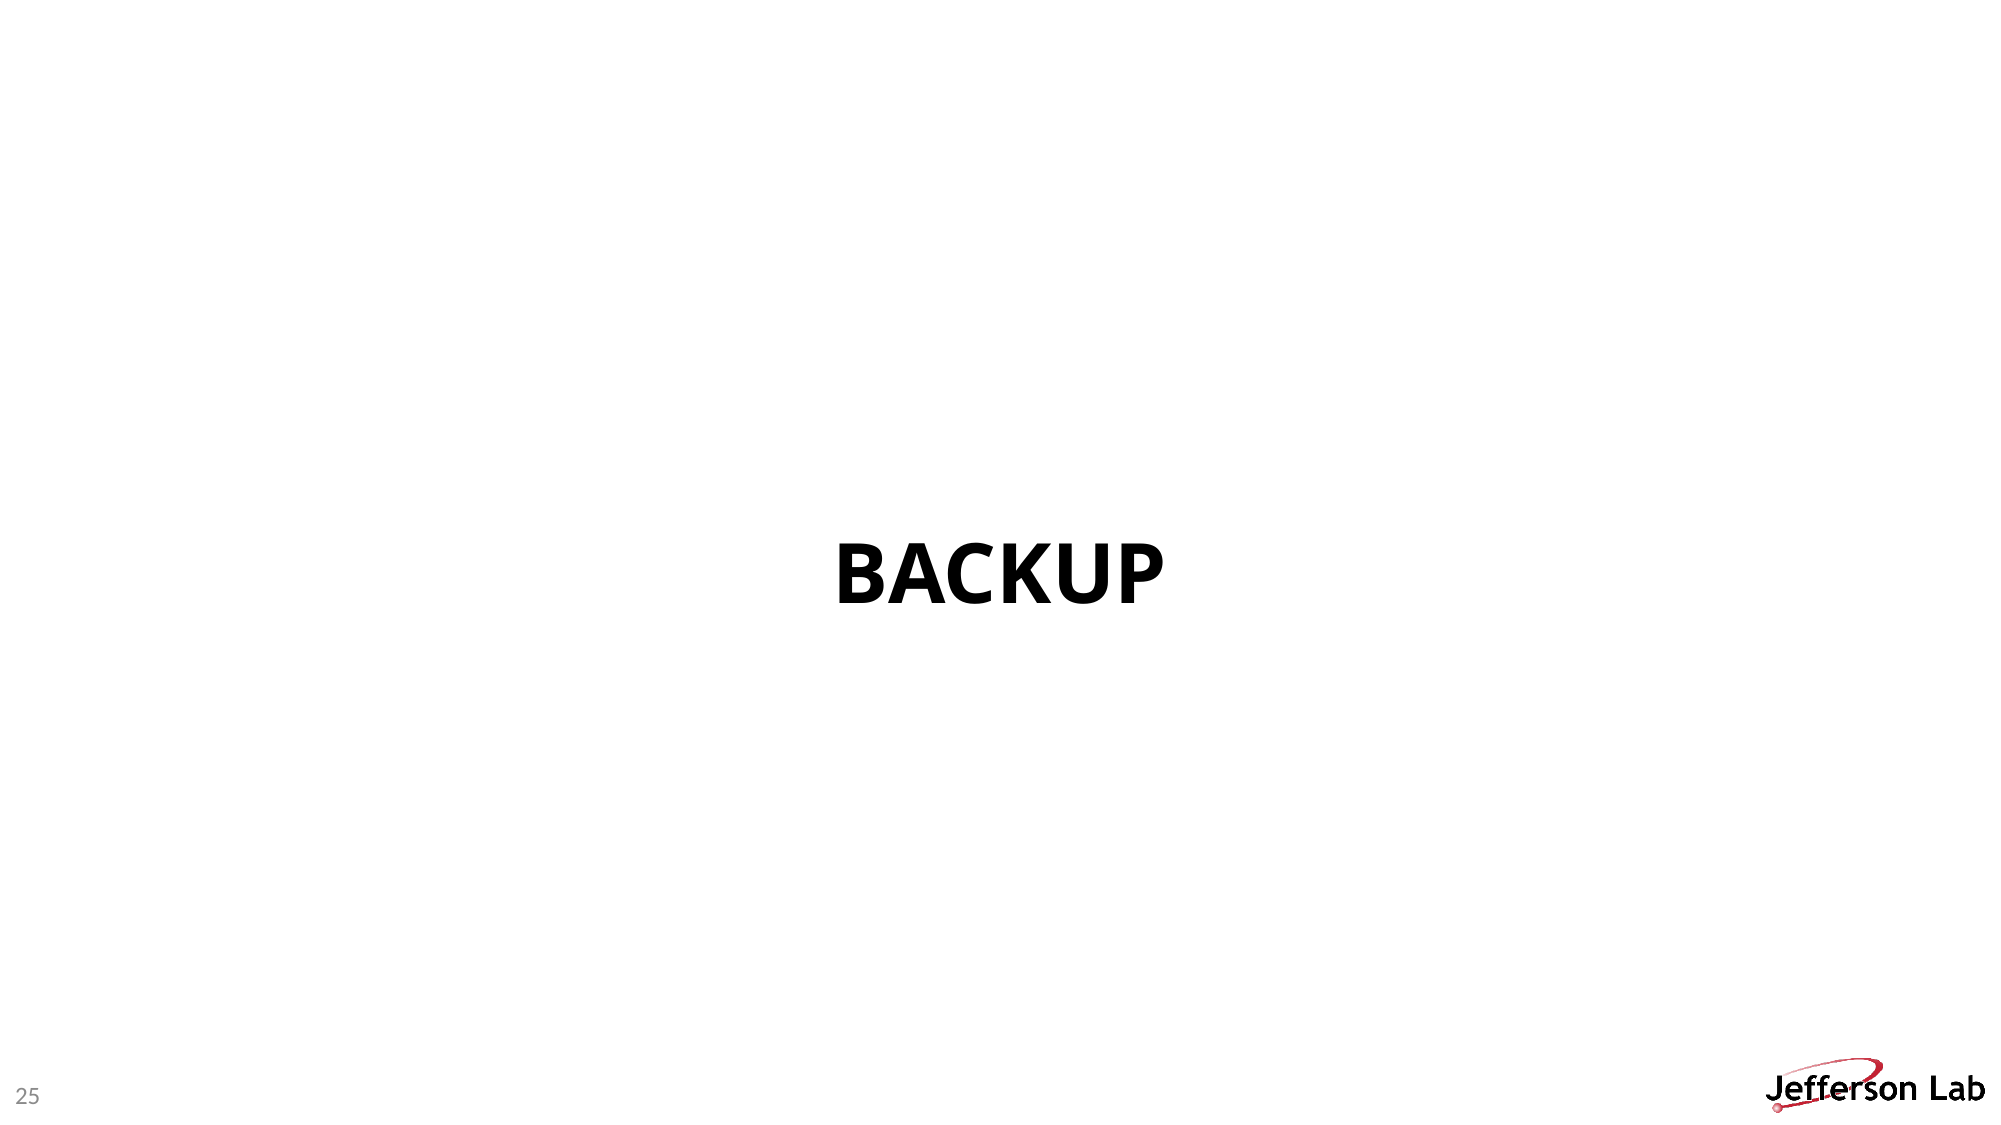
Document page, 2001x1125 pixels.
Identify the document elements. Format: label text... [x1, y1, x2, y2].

slide_number 25 [0, 1065, 116, 1125]
picture [1763, 1049, 1999, 1125]
title BACKUP [137, 510, 1863, 643]
